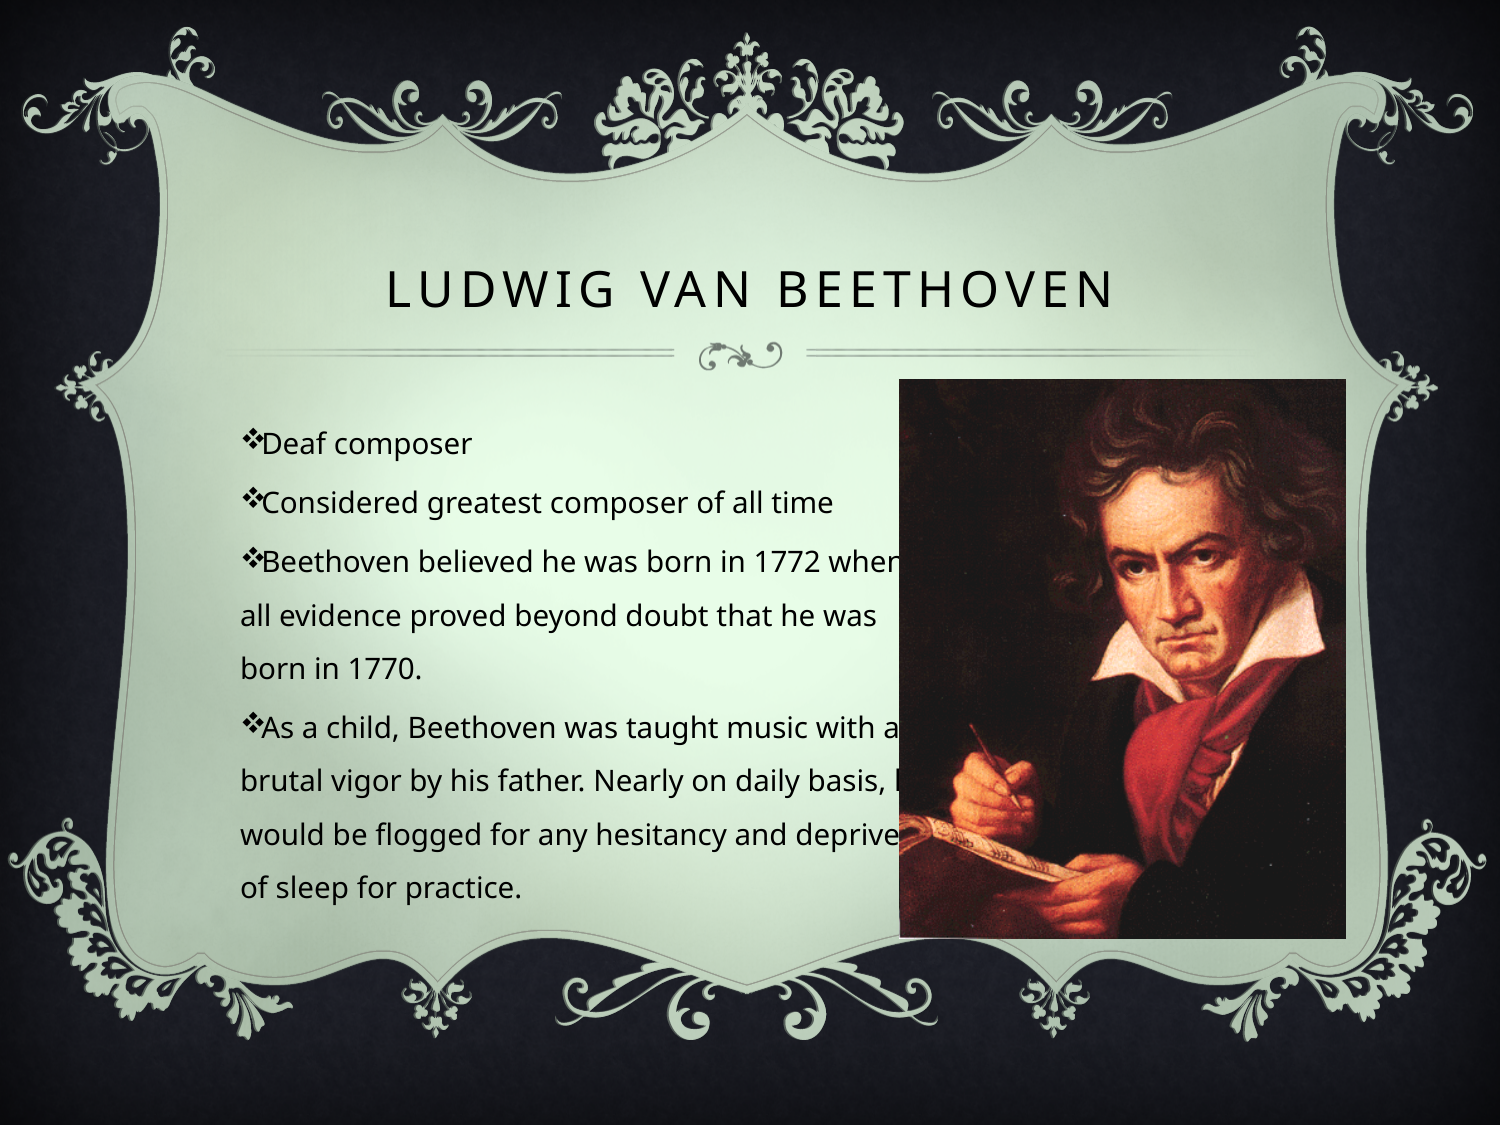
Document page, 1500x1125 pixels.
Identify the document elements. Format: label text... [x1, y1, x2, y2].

title LUDWIG VAN Beethoven [225, 212, 1275, 325]
picture [0, 0, 1500, 265]
picture [0, 379, 1500, 1125]
list Deaf composer Considered greatest composer of all time Beethoven believed he was born in 1772 when all evidence proved beyond doubt that he was born in 1770. As a child, Beethoven was taught music with a brutal vigor by his father. Nearly on daily basis, he would be flogged for any hesitancy and deprived of sleep for practice. [225, 399, 899, 917]
